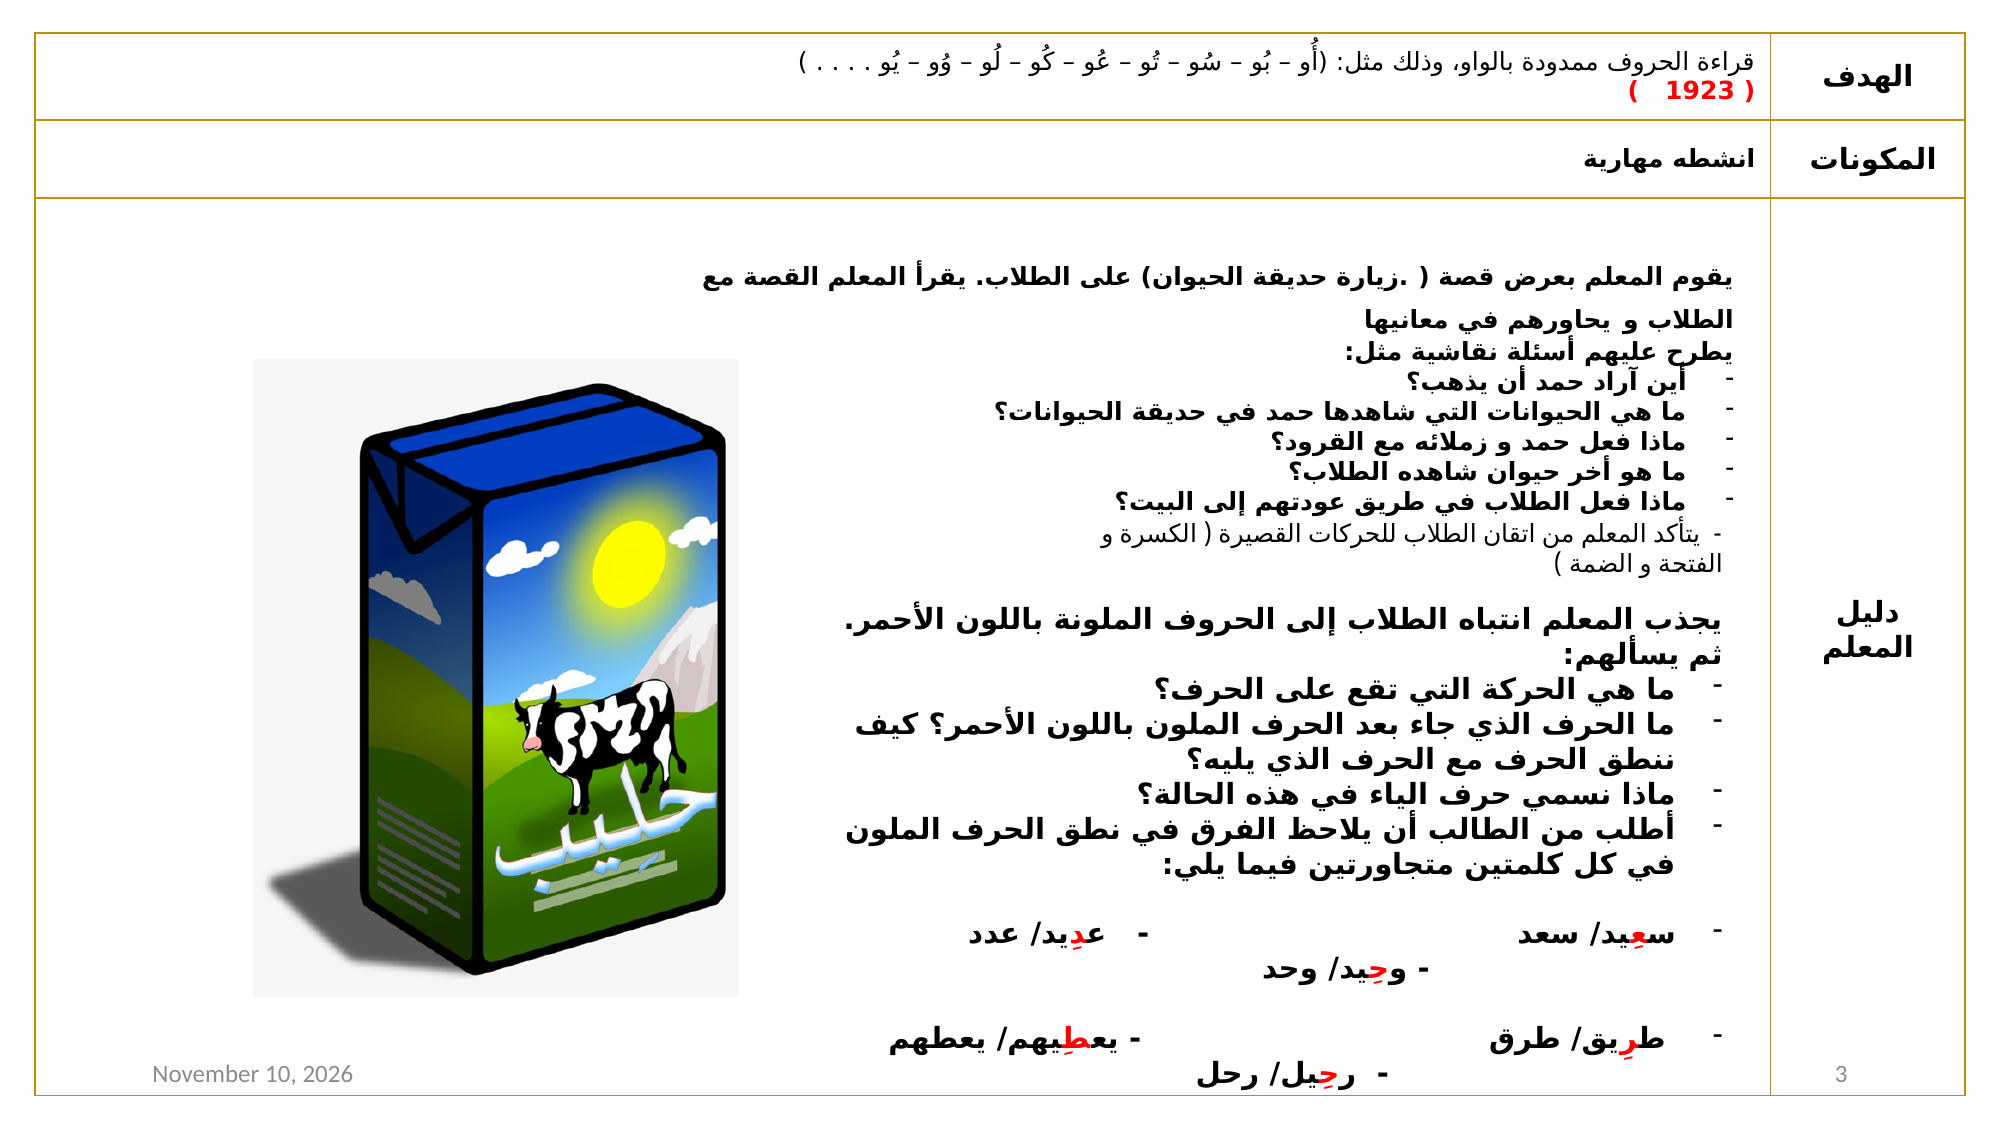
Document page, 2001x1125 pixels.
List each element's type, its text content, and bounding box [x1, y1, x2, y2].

table_cell انشطه مهارية [36, 121, 1770, 197]
table_header قراءة الحروف ممدودة بالواو، وذلك مثل: (أُو – بُو – سُو – تُو – عُو – كُو – لُو – وُو – يُو . . . . ) ( 1923 ) [36, 34, 1770, 119]
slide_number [137, 1042, 588, 1103]
table_header الهدف [1771, 34, 1964, 119]
slide_number 3 [1738, 1042, 1863, 1103]
text_box يقوم المعلم بعرض قصة ( .زيارة حديقة الحيوان) على الطلاب. يقرأ المعلم القصة مع الطلاب و يحاورهم في معانيها يطرح عليهم أسئلة نقاشية مثل: أين آراد حمد أن يذهب؟ ما هي الحيوانات التي شاهدها حمد في حديقة الحيوانات؟ ماذا فعل حمد و زملائه مع القرود؟ ما هو أخر حيوان شاهده الطلاب؟ ماذا فعل الطلاب في طريق عودتهم إلى البيت؟ [623, 253, 1749, 523]
text_box - يتأكد المعلم من اتقان الطلاب للحركات القصيرة ( الكسرة و الفتحة و الضمة ) [1015, 510, 1738, 585]
table_cell [36, 199, 1770, 1095]
table_cell المكونات [1771, 121, 1964, 197]
picture [253, 359, 738, 997]
text_box يجذب المعلم انتباه الطلاب إلى الحروف الملونة باللون الأحمر. ثم يسألهم: ما هي الحركة التي تقع على الحرف؟ ما الحرف الذي جاء بعد الحرف الملون باللون الأحمر؟ كيف ننطق الحرف مع الحرف الذي يليه؟ ماذا نسمي حرف الياء في هذه الحالة؟ أطلب من الطالب أن يلاحظ الفرق في نطق الحرف الملون في كل كلمتين متجاورتين فيما يلي: سعِيد/ سعد - عدِيد/ عدد - وحِيد/ وحد طرِيق/ طرق - يعطِيهم/ يعطهم - رحِيل/ رحل حلِيب/ حلب لاحظ كيف أثر حرف المد الياء في نطق الحرف الذي يسبقه. [800, 592, 1738, 1125]
table_cell دليل المعلم [1771, 199, 1964, 1095]
